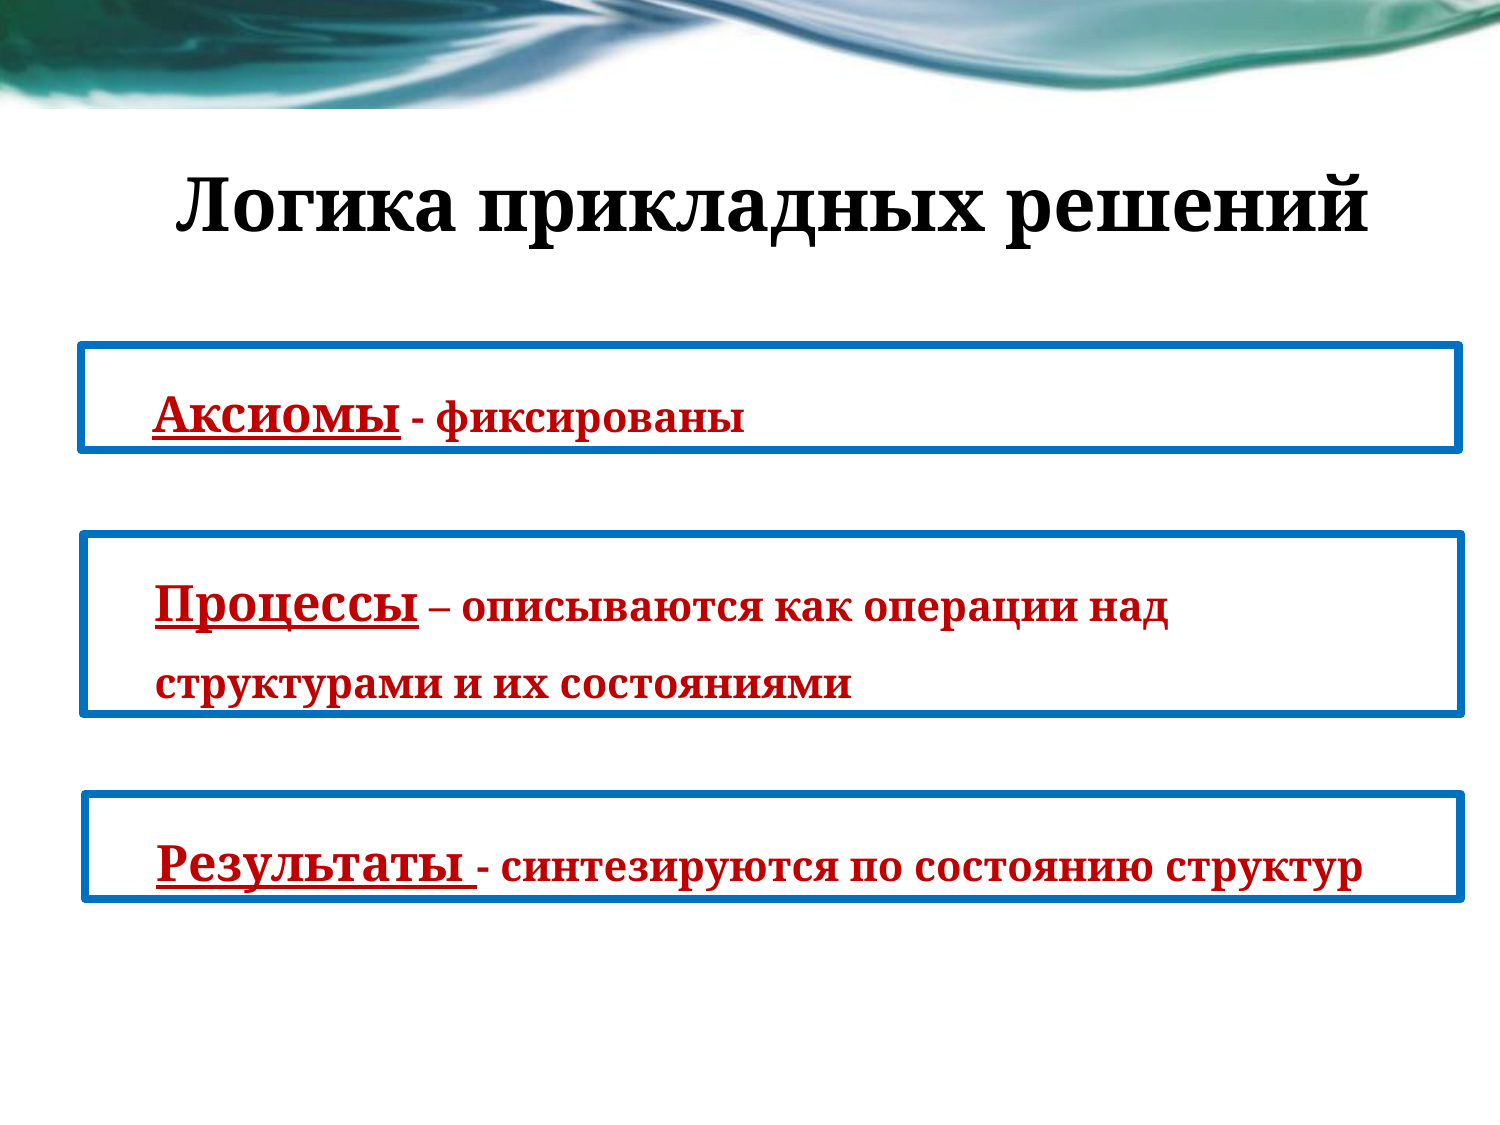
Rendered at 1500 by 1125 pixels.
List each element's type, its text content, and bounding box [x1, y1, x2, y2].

text_box Результаты - синтезируются по состоянию структур [85, 794, 1461, 899]
text_box Процессы – описываются как операции над структурами и их состояниями [83, 534, 1461, 714]
text_box Аксиомы - фиксированы [81, 345, 1459, 450]
title Логика прикладных решений [88, 149, 1459, 291]
picture [0, 0, 1500, 109]
